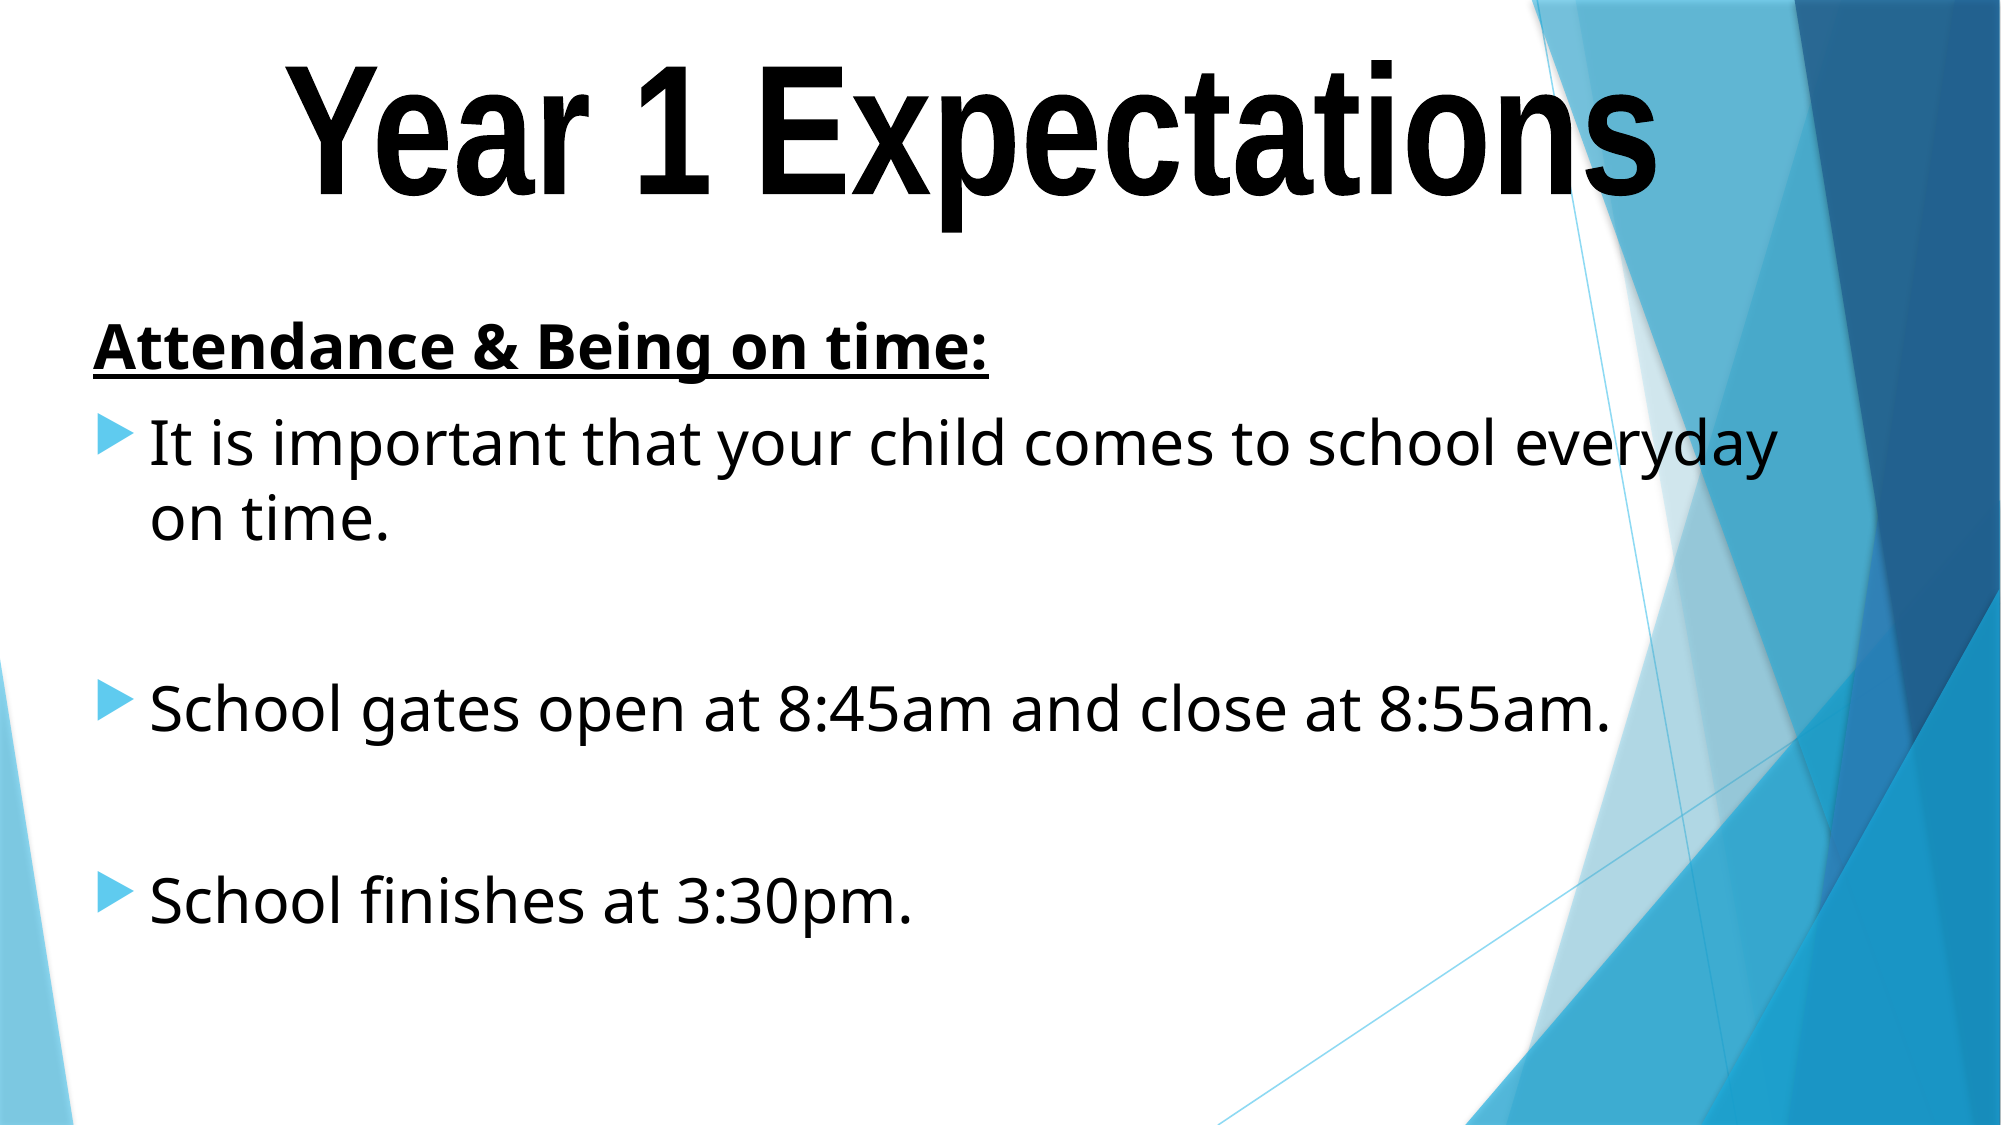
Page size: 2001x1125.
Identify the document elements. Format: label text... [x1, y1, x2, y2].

list Attendance & Being on time: It is important that your child comes to school everyday on time. School gates open at 8:45am and close at 8:55am. School finishes at 3:30pm. [78, 299, 1863, 1035]
